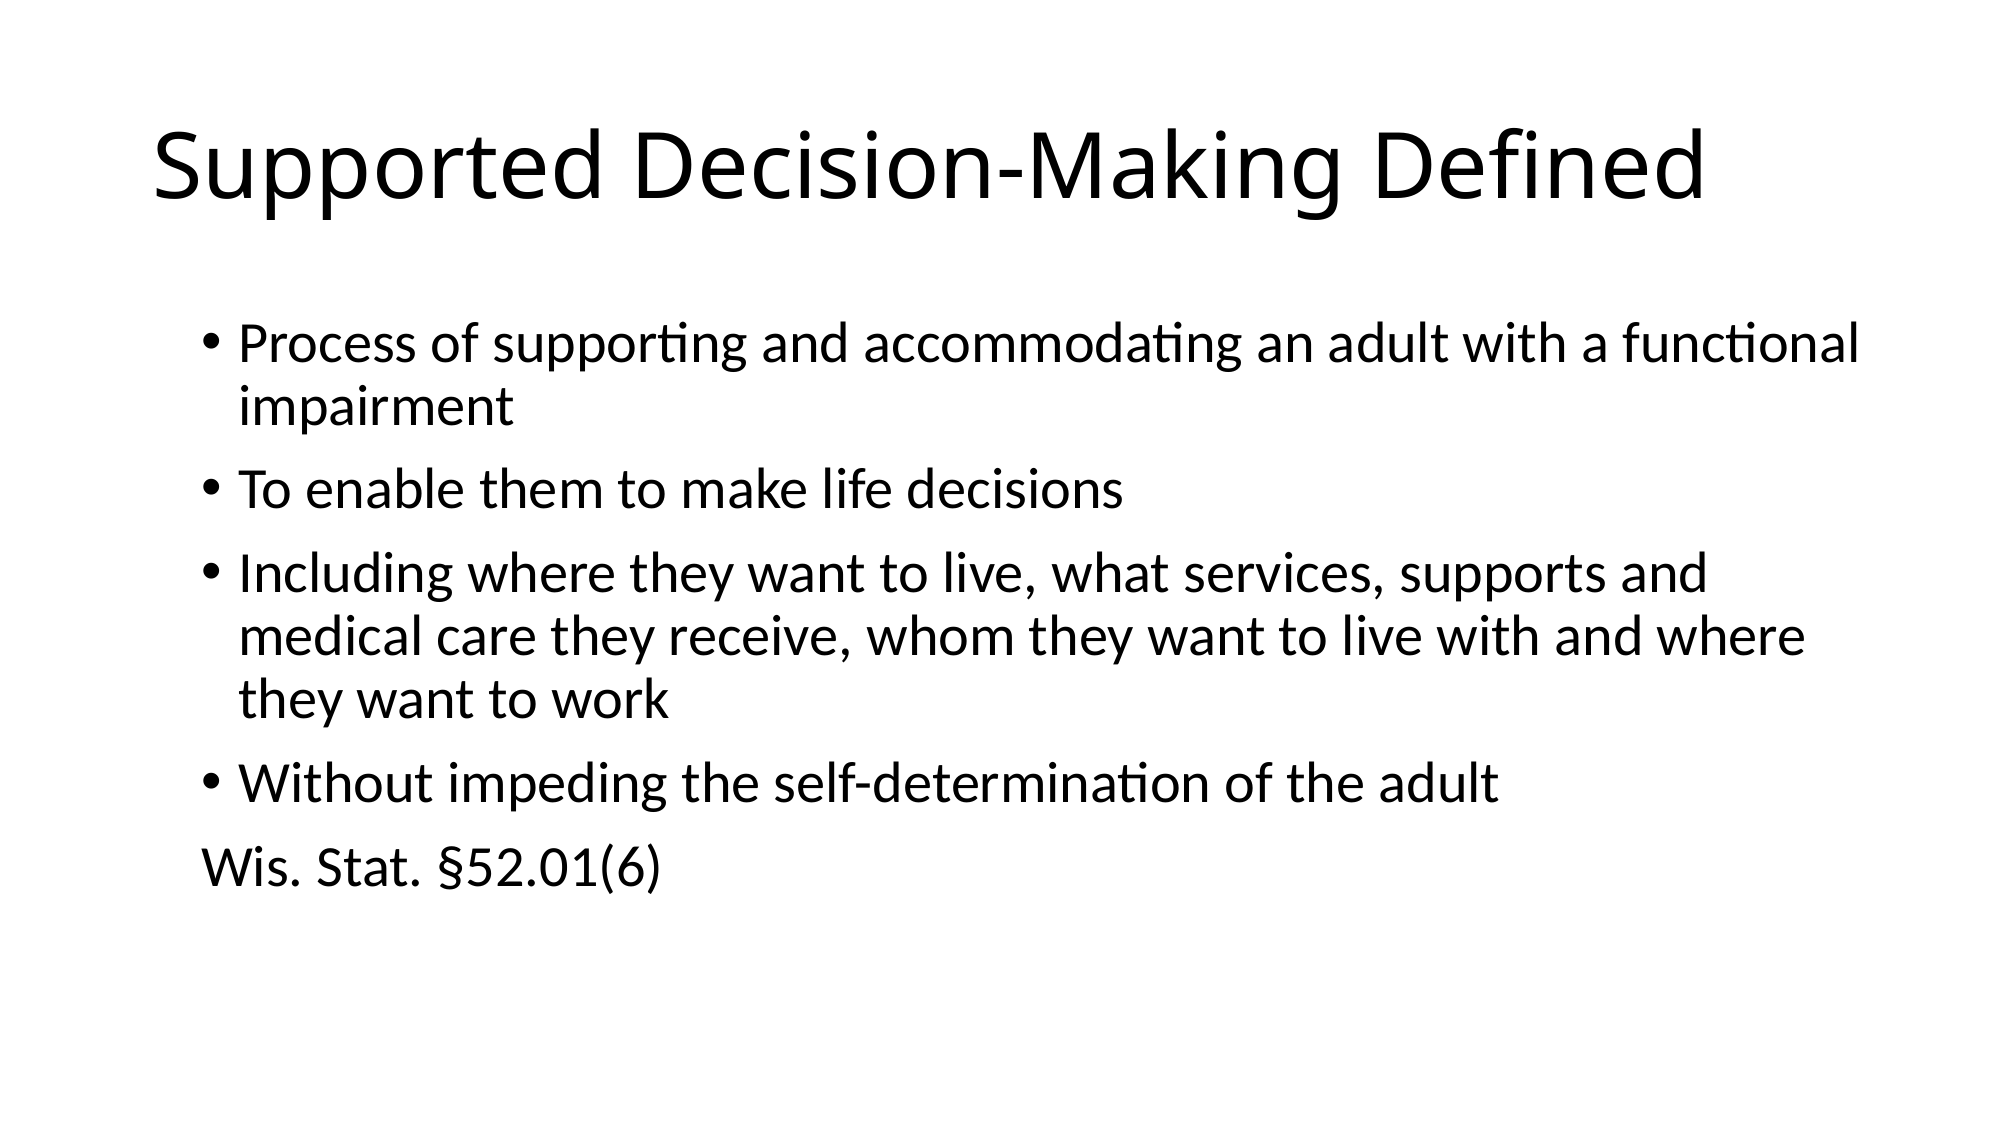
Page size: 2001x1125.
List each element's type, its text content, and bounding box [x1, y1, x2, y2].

title Supported Decision-Making Defined [137, 59, 1863, 278]
list Process of supporting and accommodating an adult with a functional impairment To enable them to make life decisions Including where they want to live, what services, supports and medical care they receive, whom they want to live with and where they want to work Without impeding the self-determination of the adult Wis. Stat. §52.01(6) [185, 304, 1911, 958]
